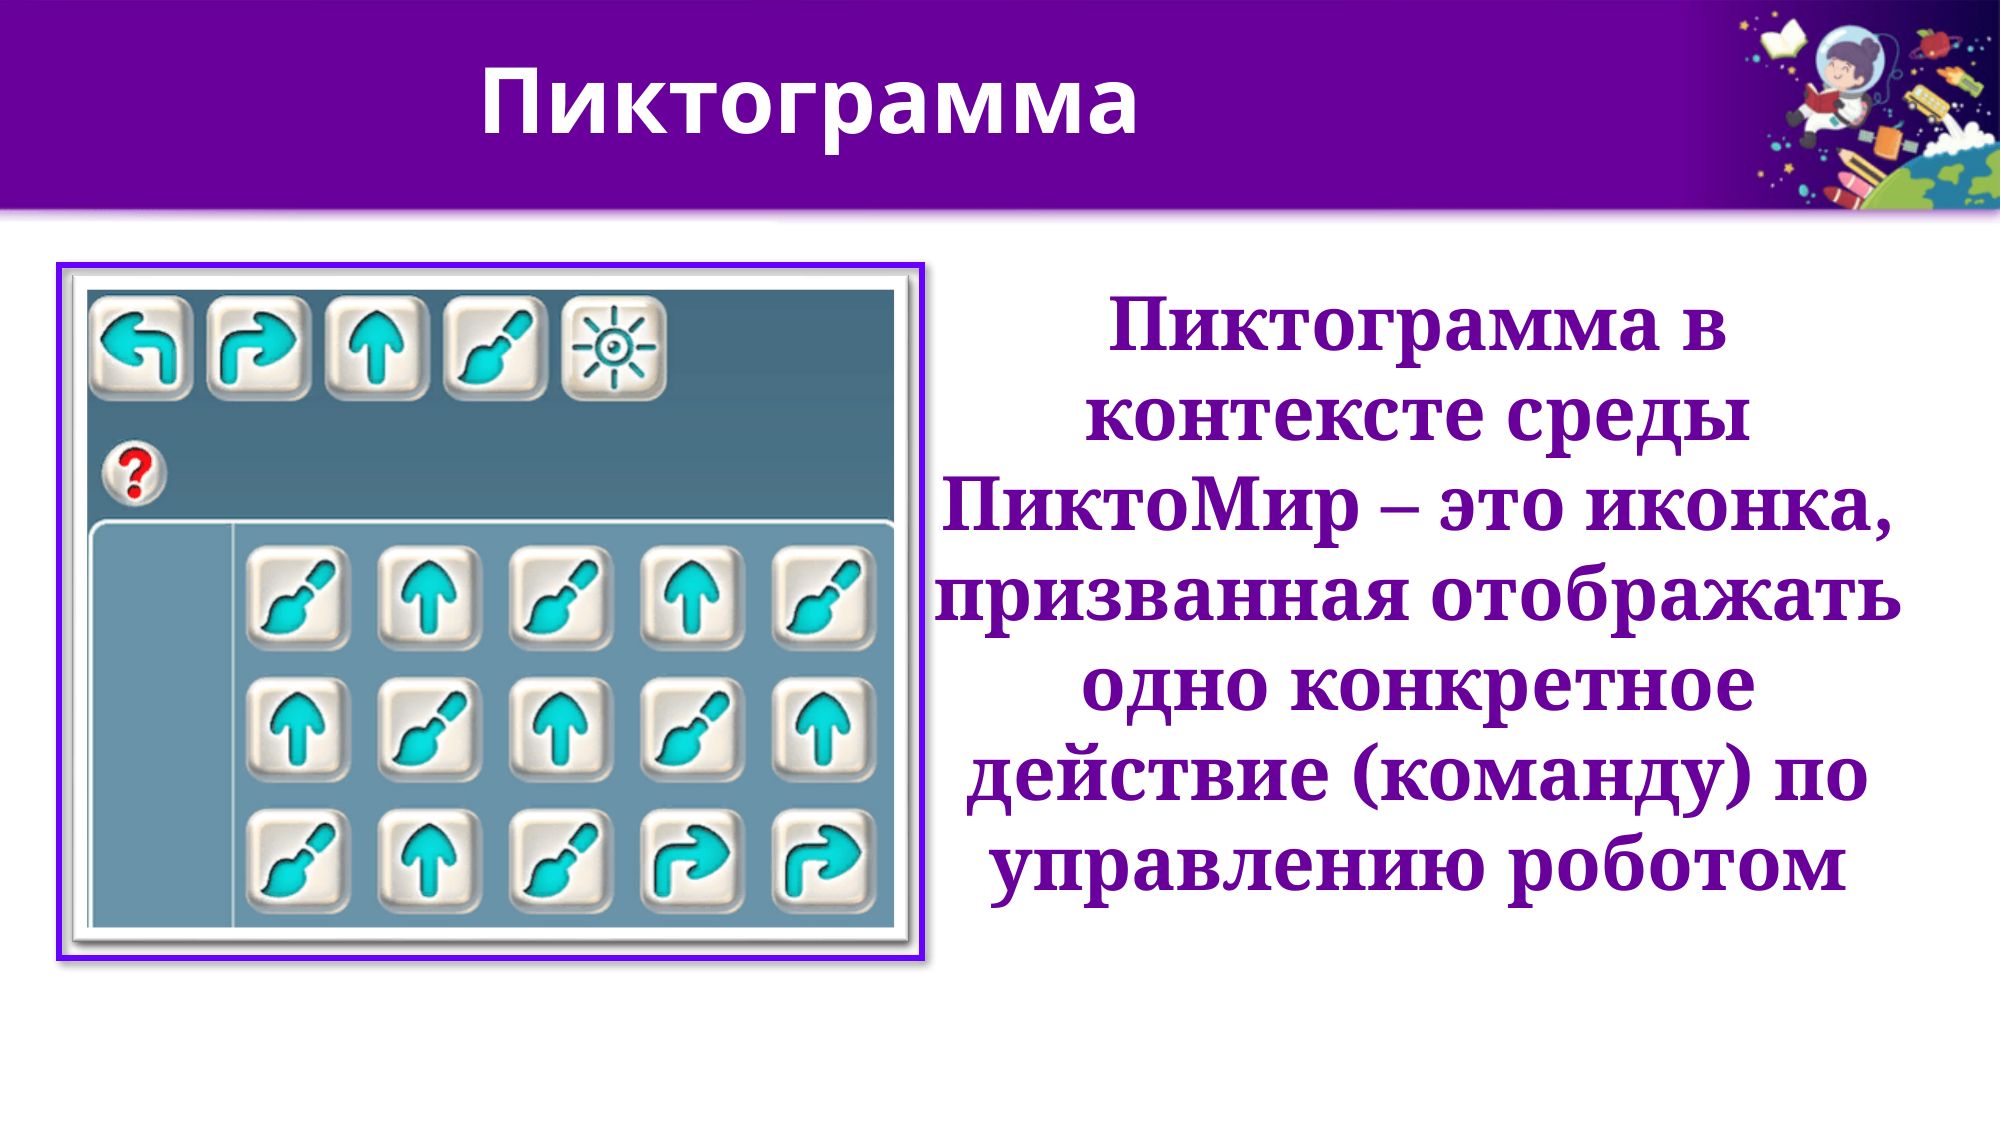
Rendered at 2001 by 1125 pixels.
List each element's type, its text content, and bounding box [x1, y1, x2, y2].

picture [0, 0, 2000, 233]
title Пиктограмма [63, 31, 1557, 176]
text_box Пиктограмма в контексте среды ПиктоМир – это иконка, призванная отображать одно конкретное действие (команду) по управлению роботом [919, 267, 1919, 913]
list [61, 267, 919, 955]
